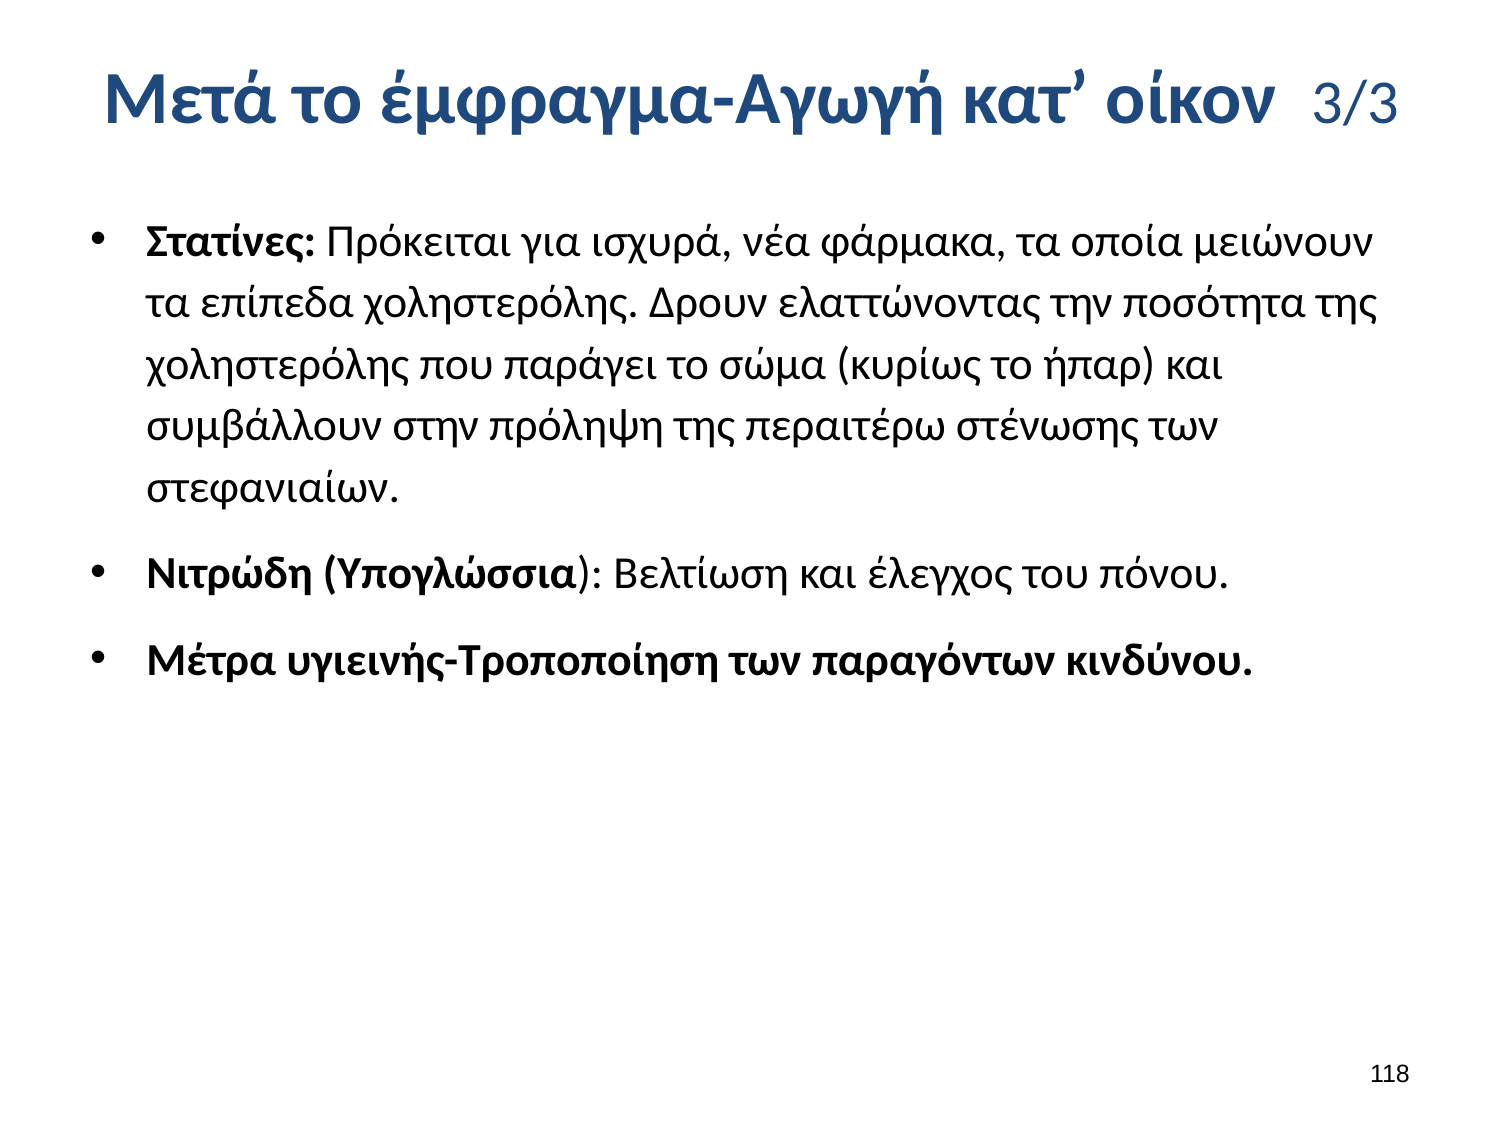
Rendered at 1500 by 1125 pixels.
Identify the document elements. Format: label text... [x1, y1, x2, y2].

list Στατίνες: Πρόκειται για ισχυρά, νέα φάρμακα, τα οποία μειώνουν τα επίπεδα χοληστερόλης. Δρουν ελαττώνοντας την ποσότητα της χοληστερόλης που παράγει το σώμα (κυρίως το ήπαρ) και συμβάλλουν στην πρόληψη της περαιτέρω στένωσης των στεφανιαίων. Νιτρώδη (Υπογλώσσια): Βελτίωση και έλεγχος του πόνου. Μέτρα υγιεινής-Τροποποίηση των παραγόντων κινδύνου. [75, 196, 1425, 1024]
slide_number 117 [1074, 1042, 1425, 1103]
title Μετά το έμφραγμα-Αγωγή κατ’ οίκον 3/3 [76, 19, 1427, 169]
